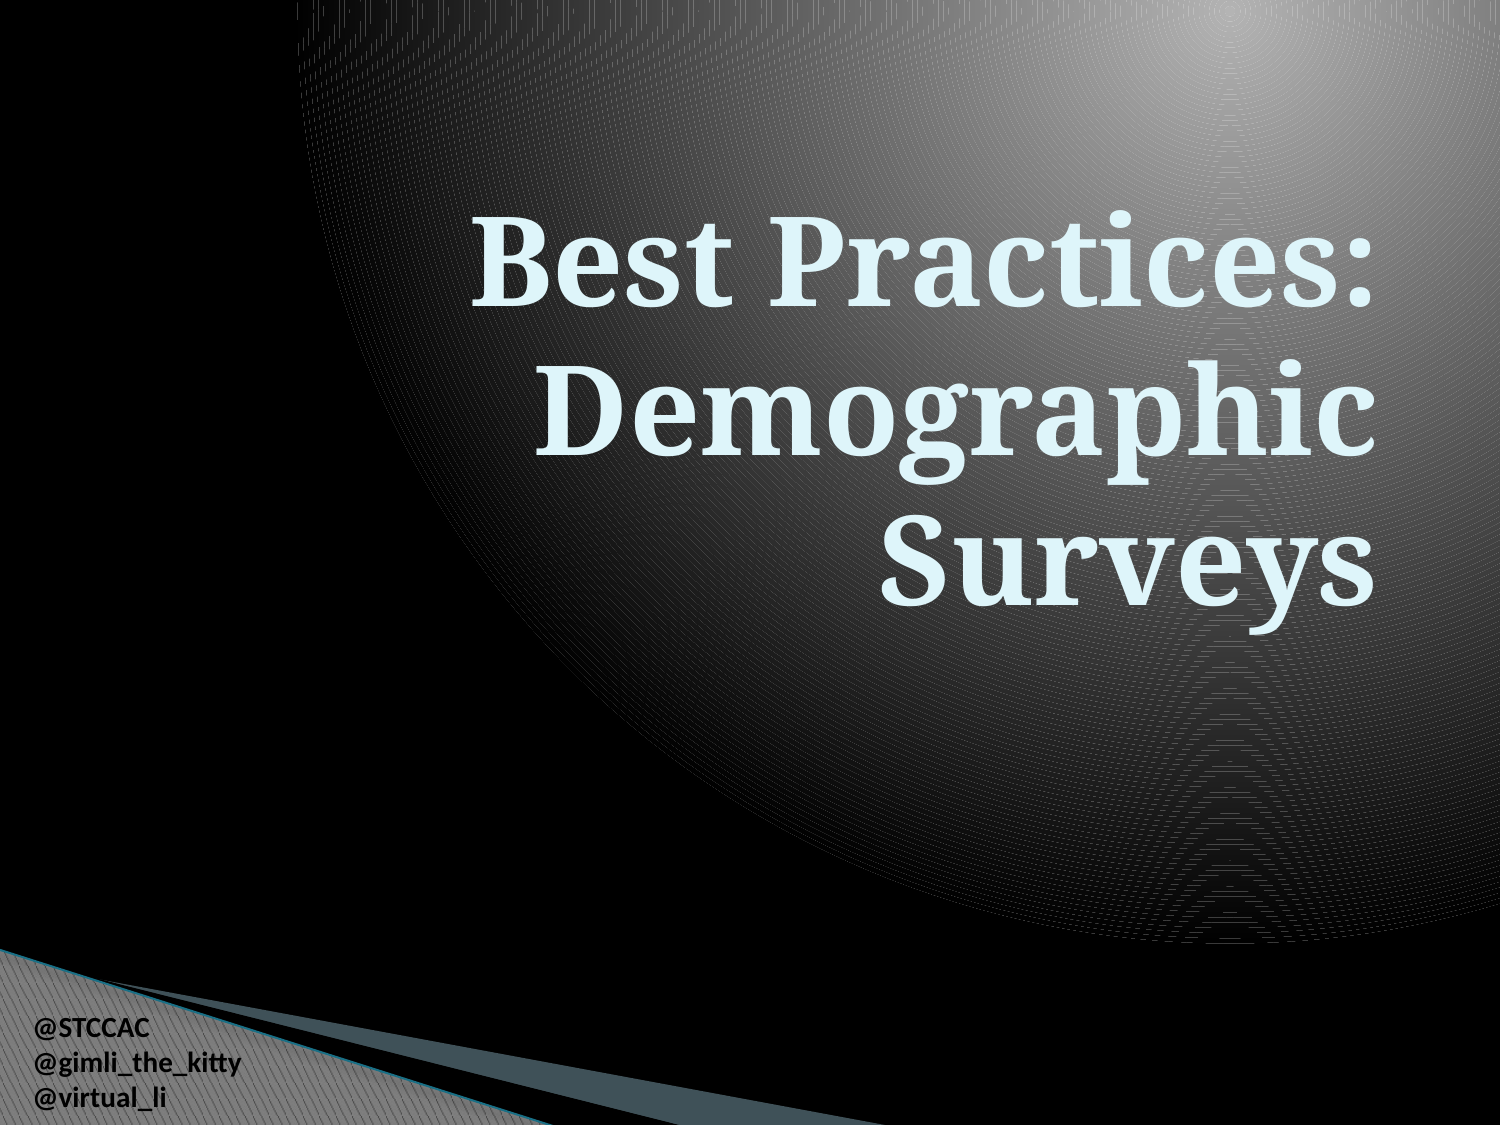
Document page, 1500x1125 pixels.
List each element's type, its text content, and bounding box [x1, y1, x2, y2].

title Best Practices: Demographic Surveys [118, 173, 1394, 638]
picture [0, 952, 543, 1125]
